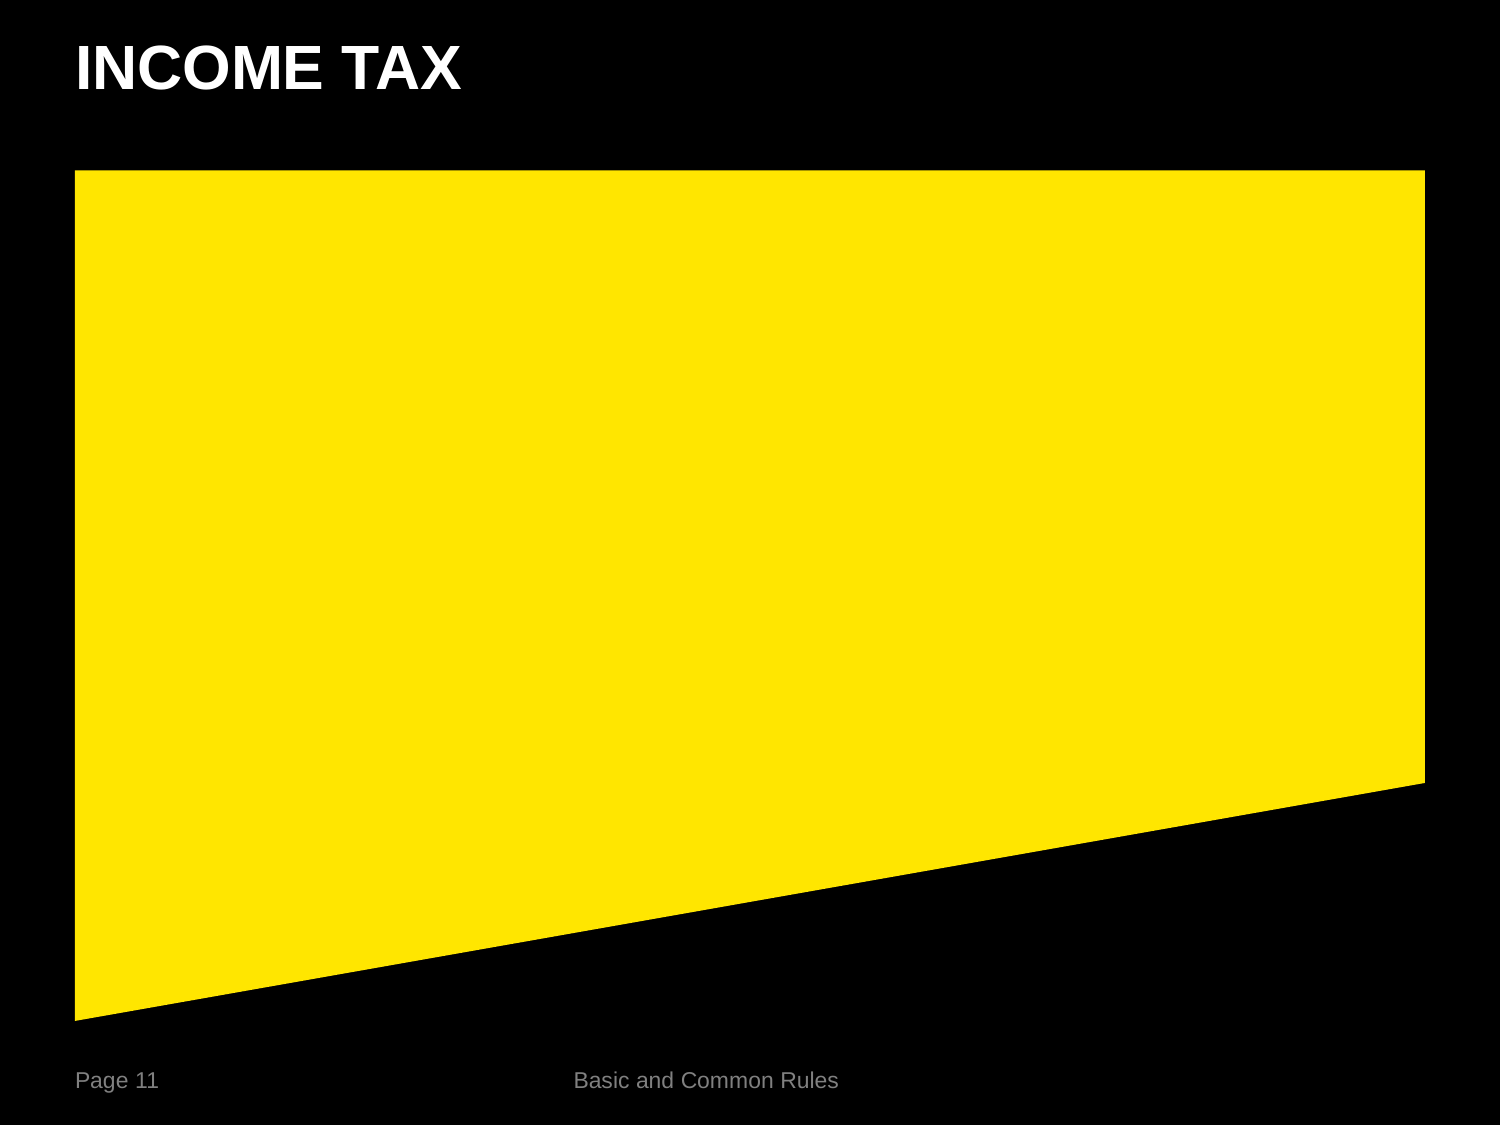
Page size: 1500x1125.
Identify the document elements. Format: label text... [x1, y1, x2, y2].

title INCOME TAX [74, 32, 1426, 166]
